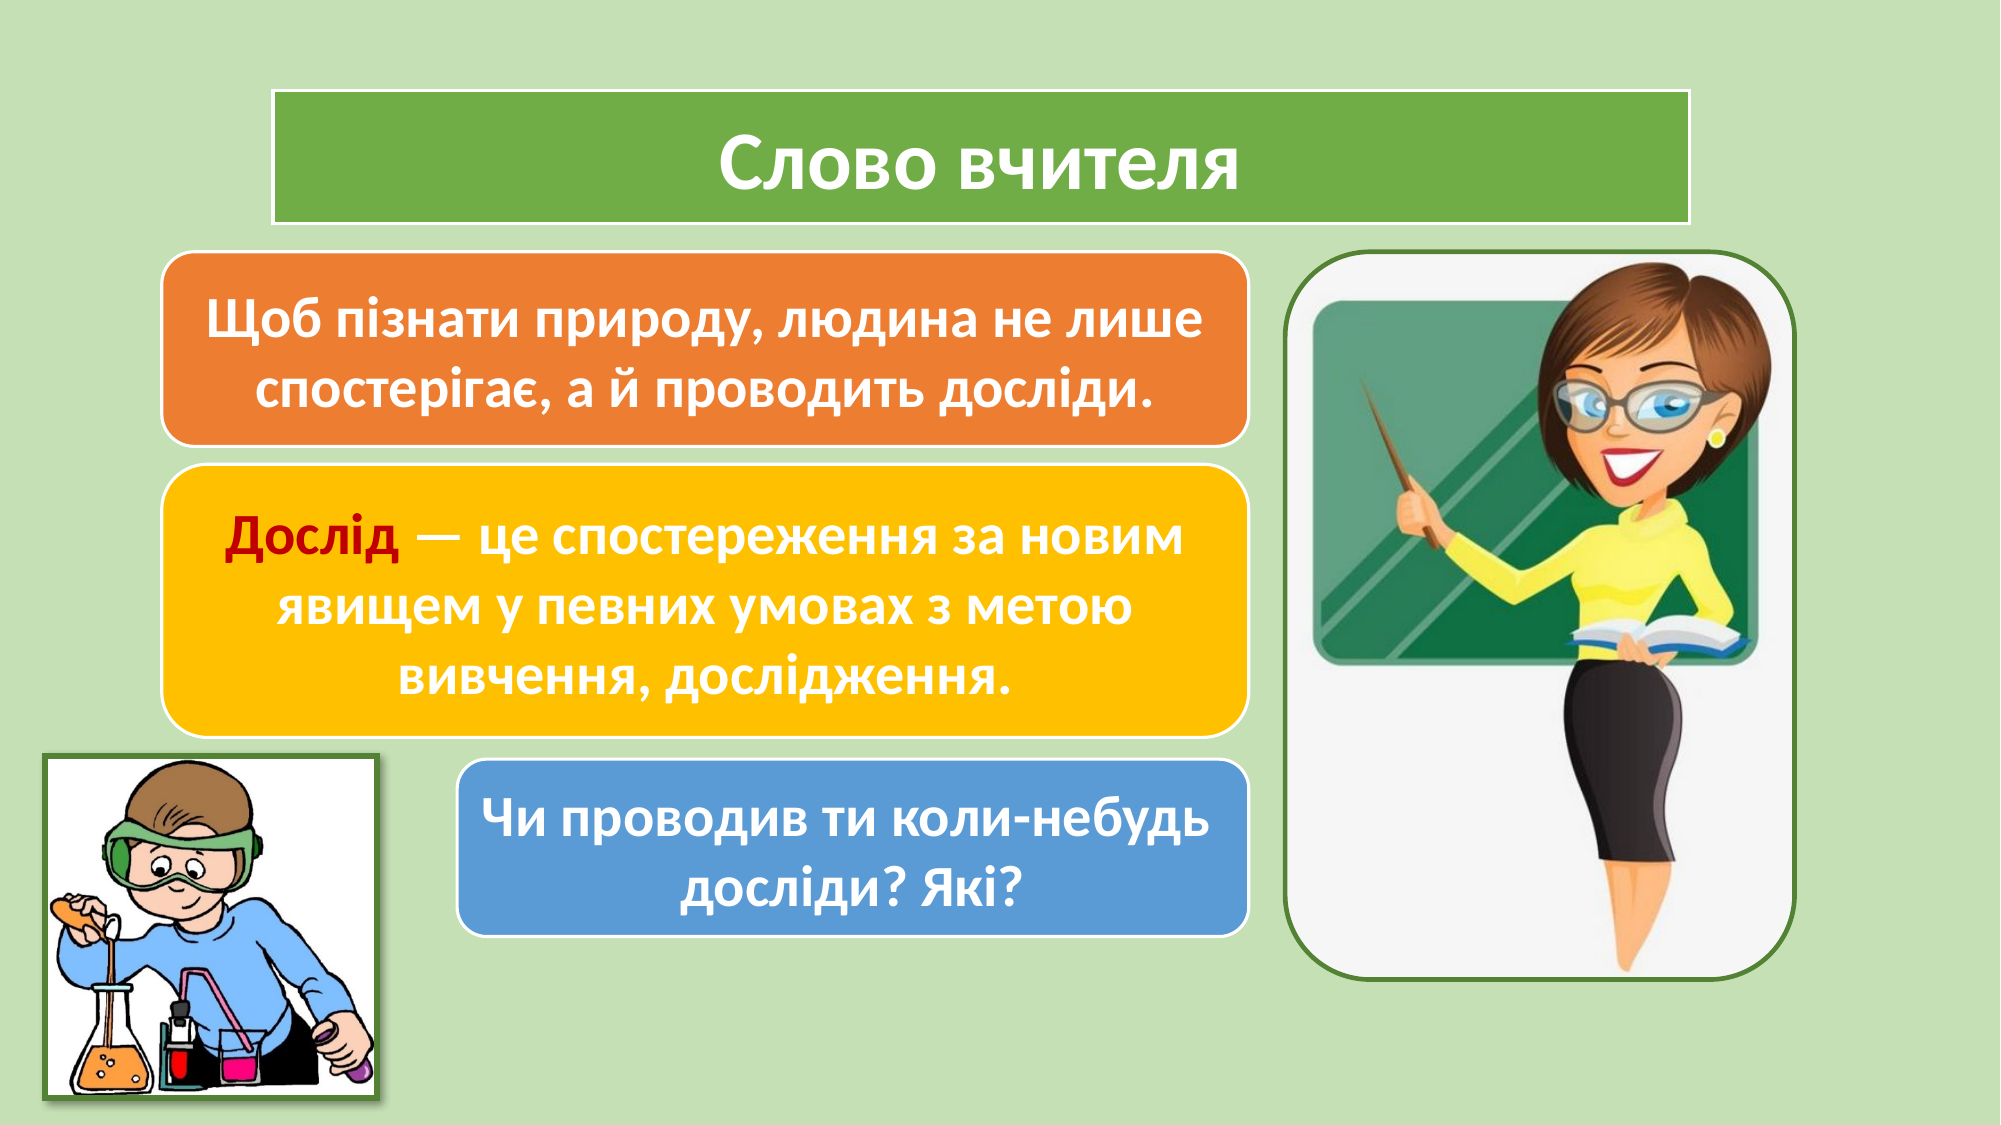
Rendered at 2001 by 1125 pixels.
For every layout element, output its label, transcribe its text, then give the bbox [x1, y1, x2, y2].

picture [48, 759, 375, 1096]
text_box Слово вчителя [271, 89, 1691, 225]
text_box Дослід — це спостереження за новим явищем у певних умовах з метою вивчення, дослідження. [160, 462, 1251, 739]
text_box Чи проводив ти коли-небудь досліди? Які? [455, 757, 1251, 939]
picture [1285, 251, 1795, 980]
text_box Щоб пізнати природу, людина не лише спостерігає, а й проводить досліди. [160, 250, 1251, 448]
